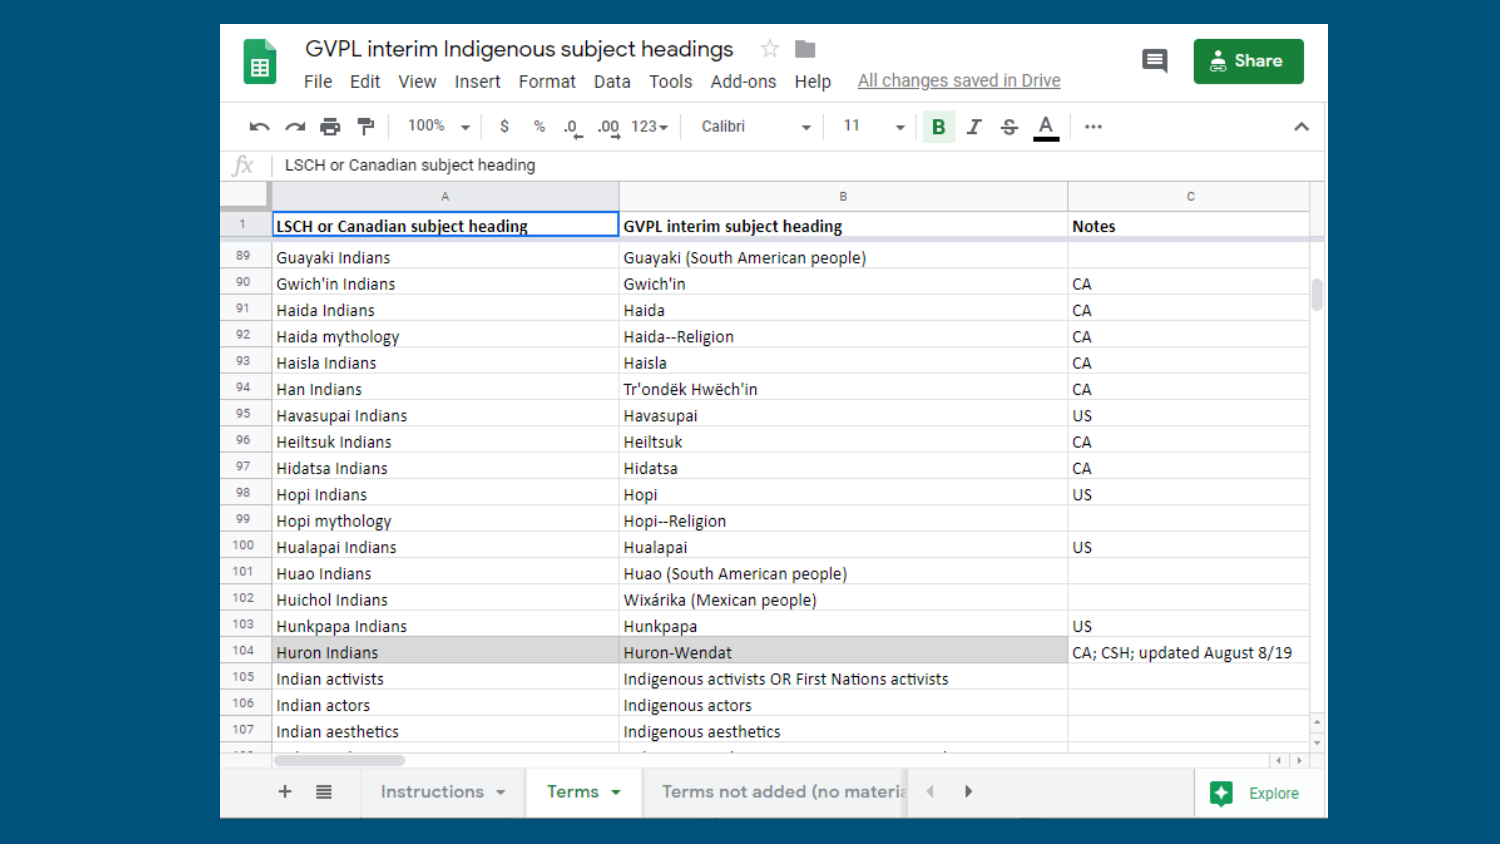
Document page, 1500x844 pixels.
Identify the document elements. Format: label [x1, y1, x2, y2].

picture [221, 25, 1327, 818]
